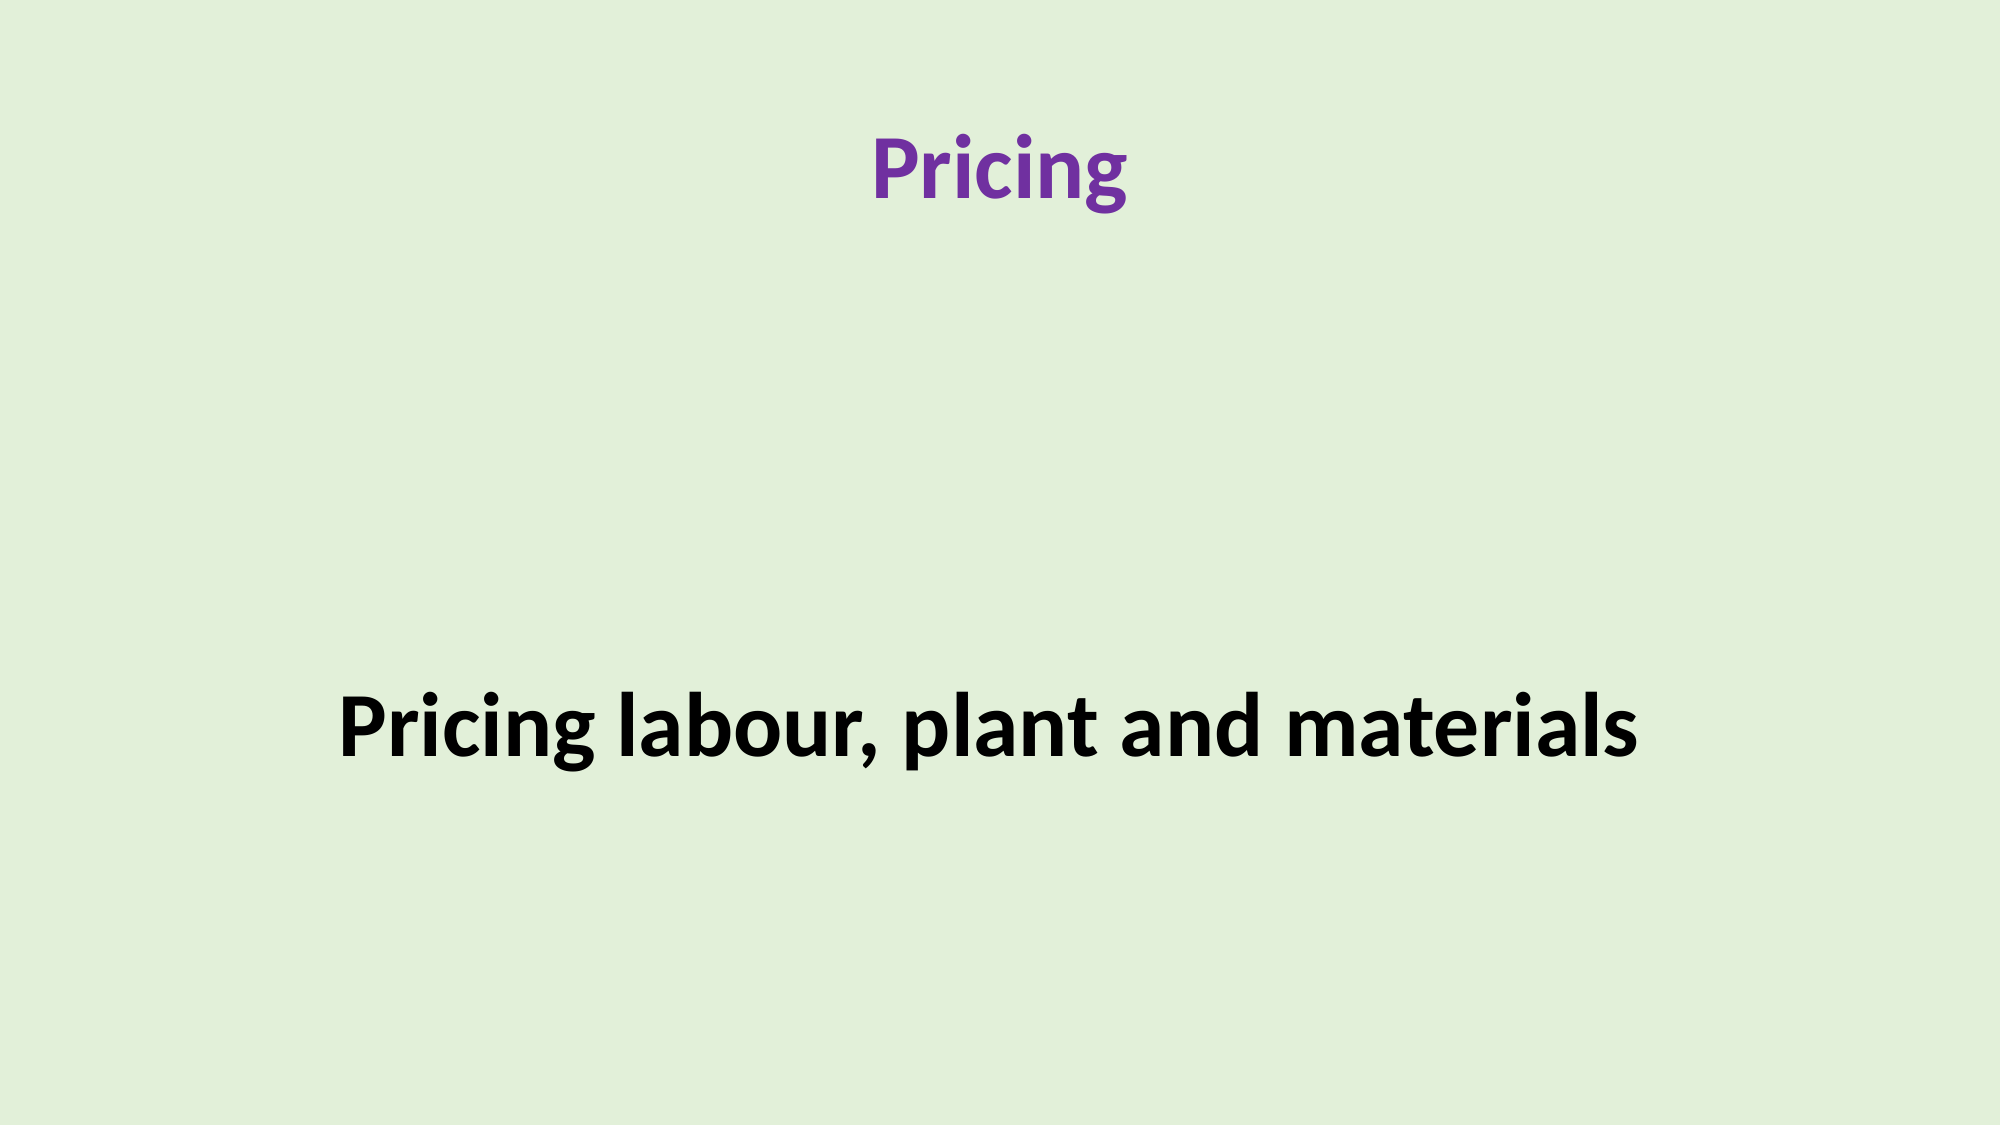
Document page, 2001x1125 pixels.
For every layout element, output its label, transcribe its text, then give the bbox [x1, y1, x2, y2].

title Pricing [137, 59, 1863, 278]
list Pricing labour, plant and materials [137, 299, 1863, 1014]
